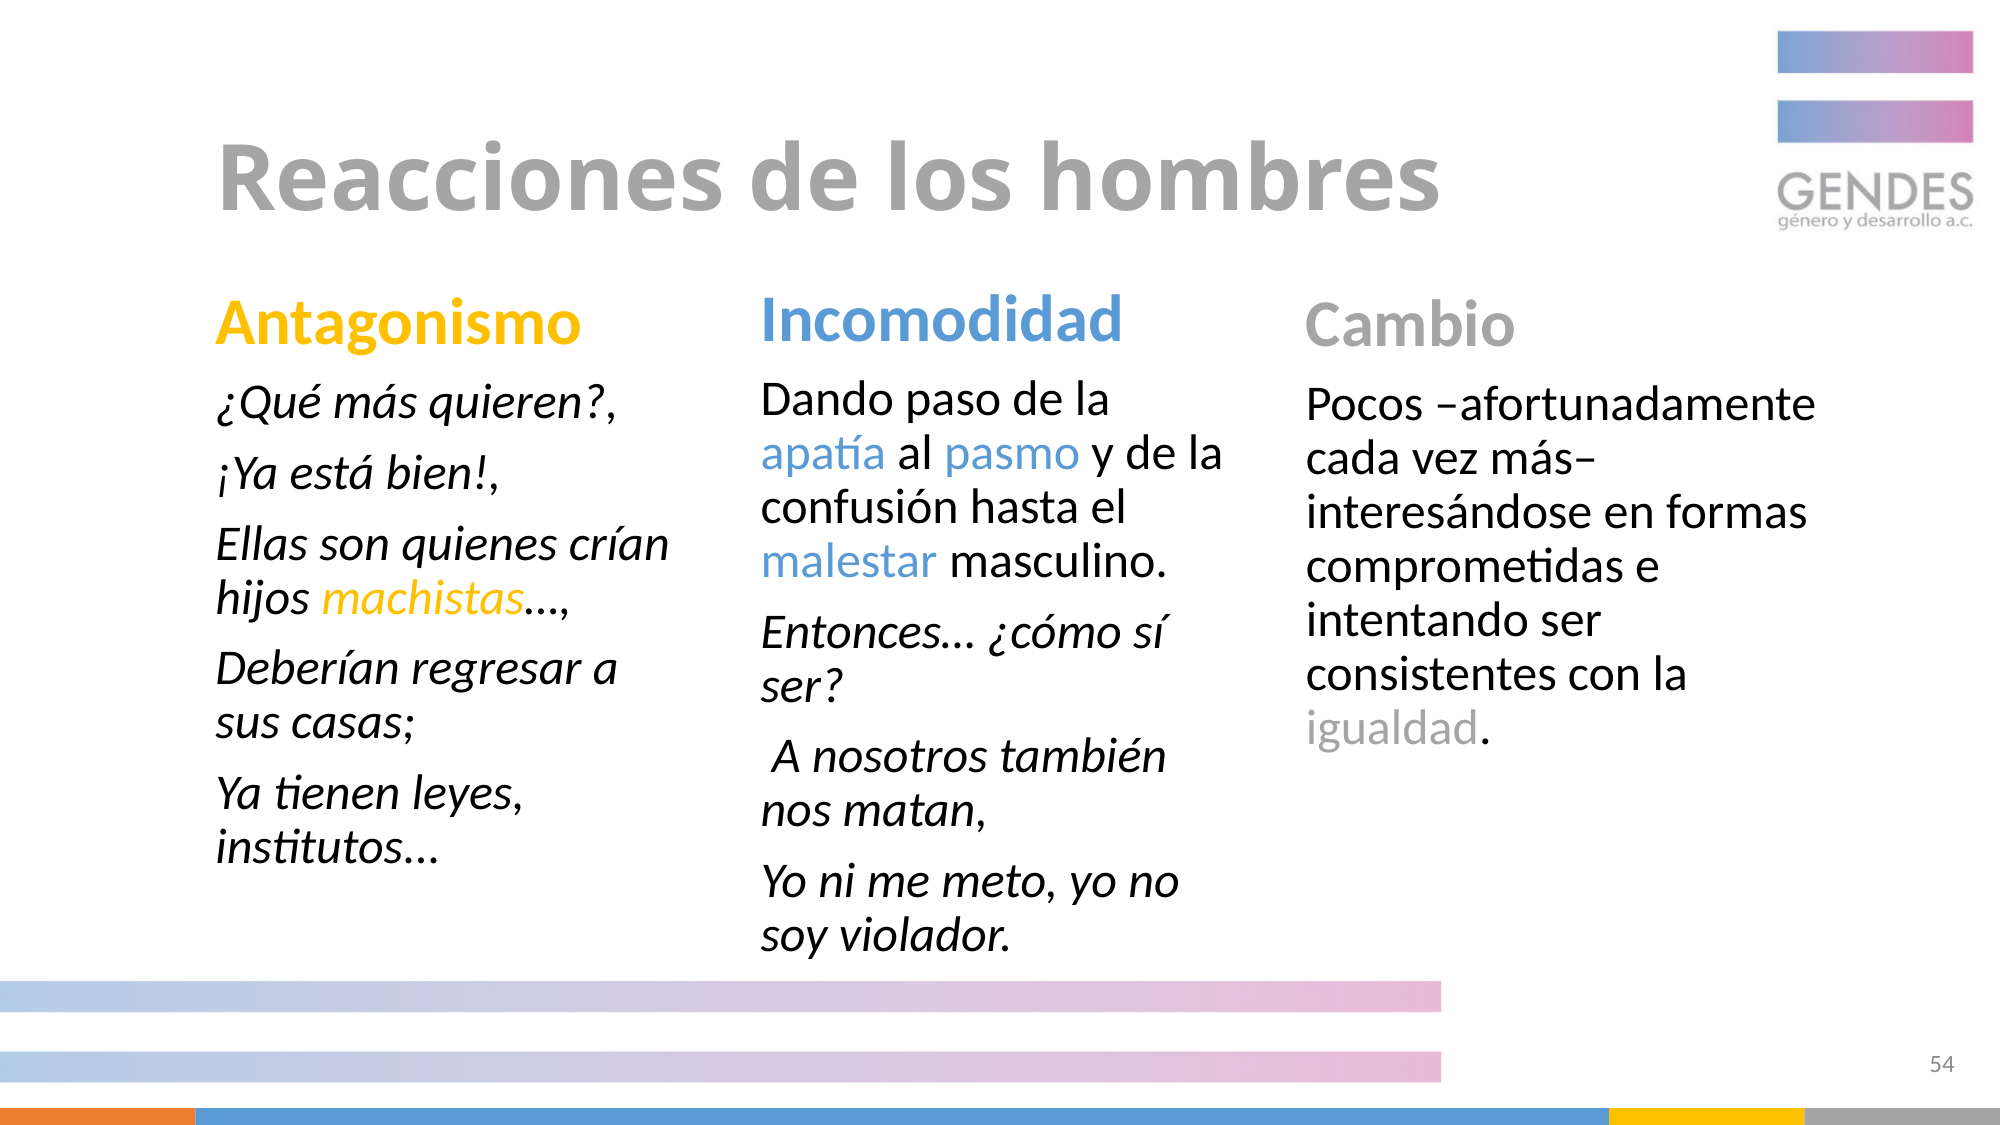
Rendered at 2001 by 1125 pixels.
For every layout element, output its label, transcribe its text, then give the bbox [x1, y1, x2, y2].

list Incomodidad Dando paso de la apatía al pasmo y de la confusión hasta el malestar masculino. Entonces… ¿cómo sí ser? A nosotros también nos matan, Yo ni me meto, yo no soy violador. [740, 263, 1260, 568]
slide_number 54 [1854, 1027, 1975, 1096]
title Reacciones de los hombres [195, 62, 1609, 250]
picture [0, 0, 2001, 1125]
list Antagonismo ¿Qué más quieren?, ¡Ya está bien!, Ellas son quienes crían hijos machistas…, Deberían regresar a sus casas; Ya tienen leyes, institutos... [195, 267, 715, 572]
list Cambio Pocos –afortunadamente cada vez más– interesándose en formas comprometidas e intentando ser consistentes con la igualdad. [1285, 268, 1881, 573]
